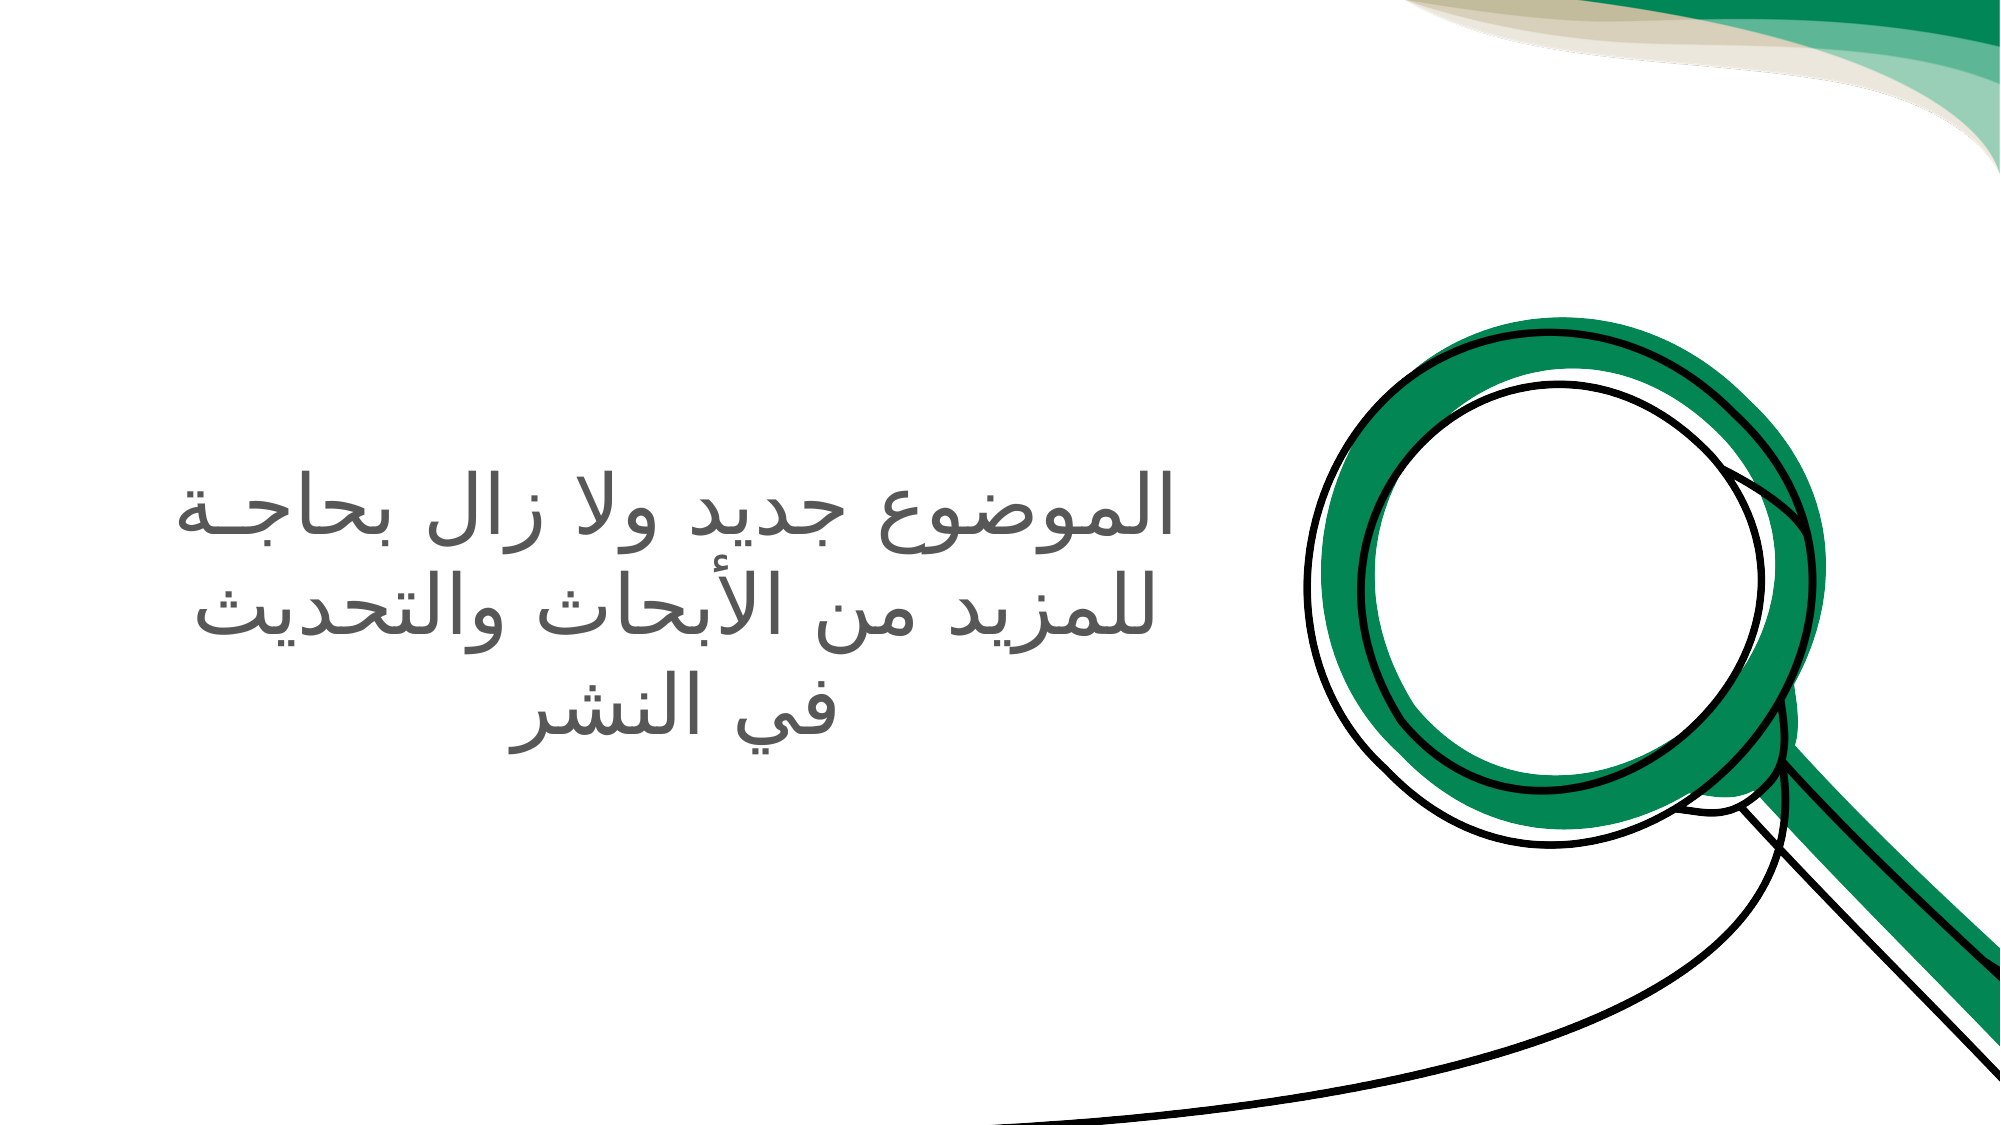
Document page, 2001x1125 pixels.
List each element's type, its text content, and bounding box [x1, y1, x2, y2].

picture [552, 0, 2000, 1125]
text_box الموضوع جديد ولا زال بحاجـة للمزيد من الأبحاث والتحديث في النشر [115, 443, 552, 759]
